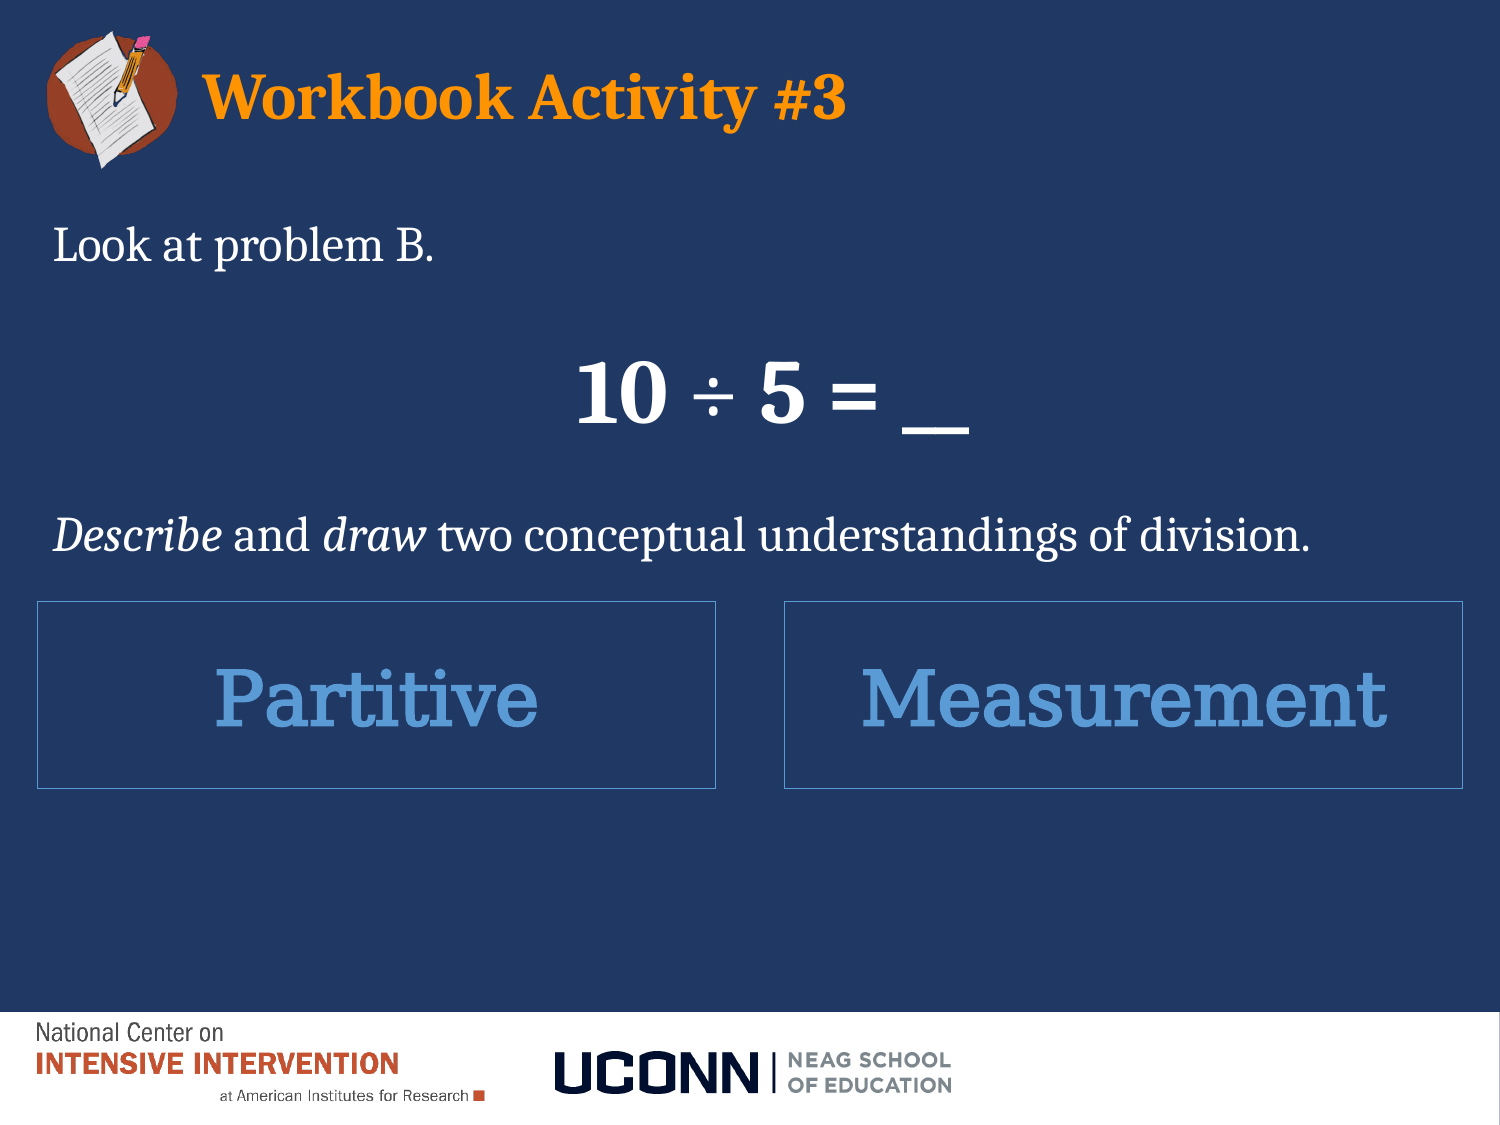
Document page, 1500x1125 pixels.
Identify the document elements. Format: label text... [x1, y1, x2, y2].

list Look at problem B. 10 ÷ 5 = __ Describe and draw two conceptual understandings of division. [37, 204, 1463, 999]
picture [30, 1014, 491, 1109]
text_box Partitive [37, 601, 716, 789]
text_box Measurement [784, 601, 1463, 789]
picture [555, 1051, 951, 1094]
picture [37, 25, 188, 170]
title Workbook Activity #3 [188, 37, 1463, 158]
